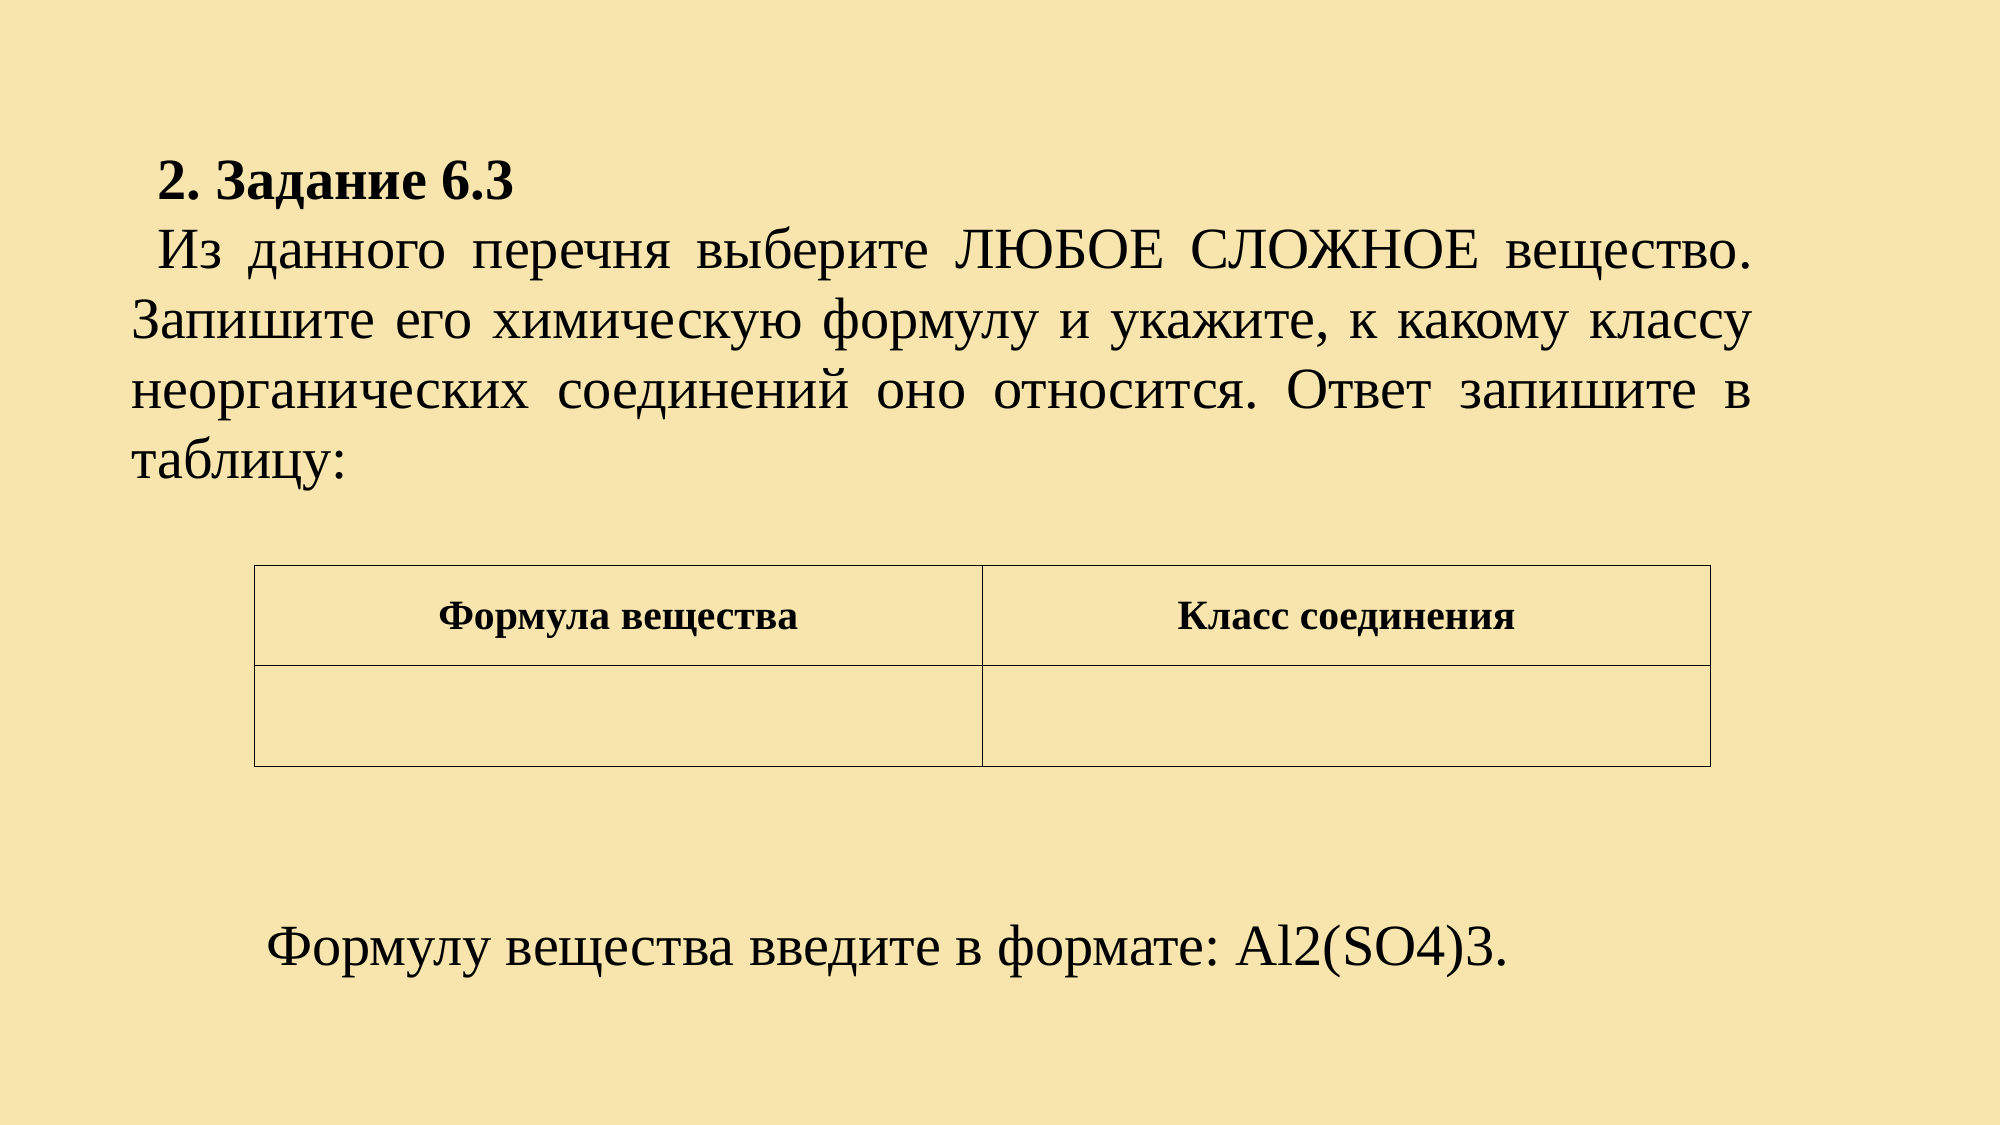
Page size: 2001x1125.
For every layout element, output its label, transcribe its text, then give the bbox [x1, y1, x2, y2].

table_header Формула вещества [255, 566, 982, 665]
table_header Класс соединения [983, 566, 1710, 665]
table_cell [255, 666, 982, 766]
text_box Формулу вещества введите в формате: Al2(SO4)3. [225, 899, 1745, 985]
table_cell [983, 666, 1710, 766]
text_box 2. Задание 6.3 Из данного перечня выберите ЛЮБОЕ СЛОЖНОЕ вещество. Запишите его химическую формулу и укажите, к какому классу неорганических соединений оно относится. Ответ запишите в таблицу: [116, 133, 1768, 498]
text_box [1287, 627, 1293, 683]
